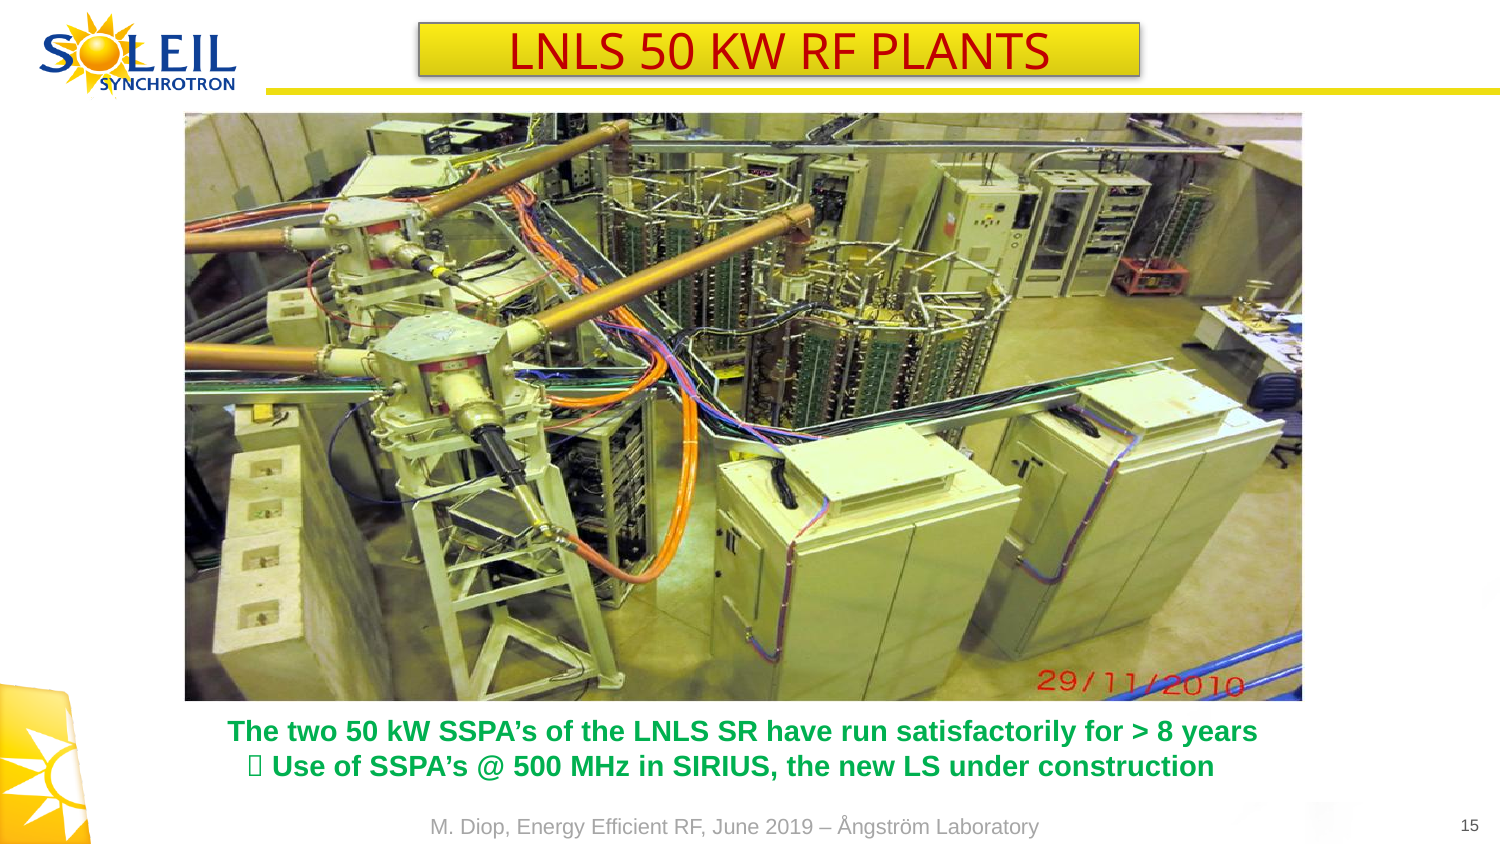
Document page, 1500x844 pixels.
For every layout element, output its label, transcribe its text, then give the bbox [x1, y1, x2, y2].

picture [0, 0, 1500, 844]
text_box The two 50 kW SSPA’s of the LNLS SR have run satisfactorily for > 8 years  Use of SSPA’s @ 500 MHz in SIRIUS, the new LS under construction [30, 705, 1457, 789]
text_box LNLS 50 kW RF plants [418, 22, 1140, 77]
